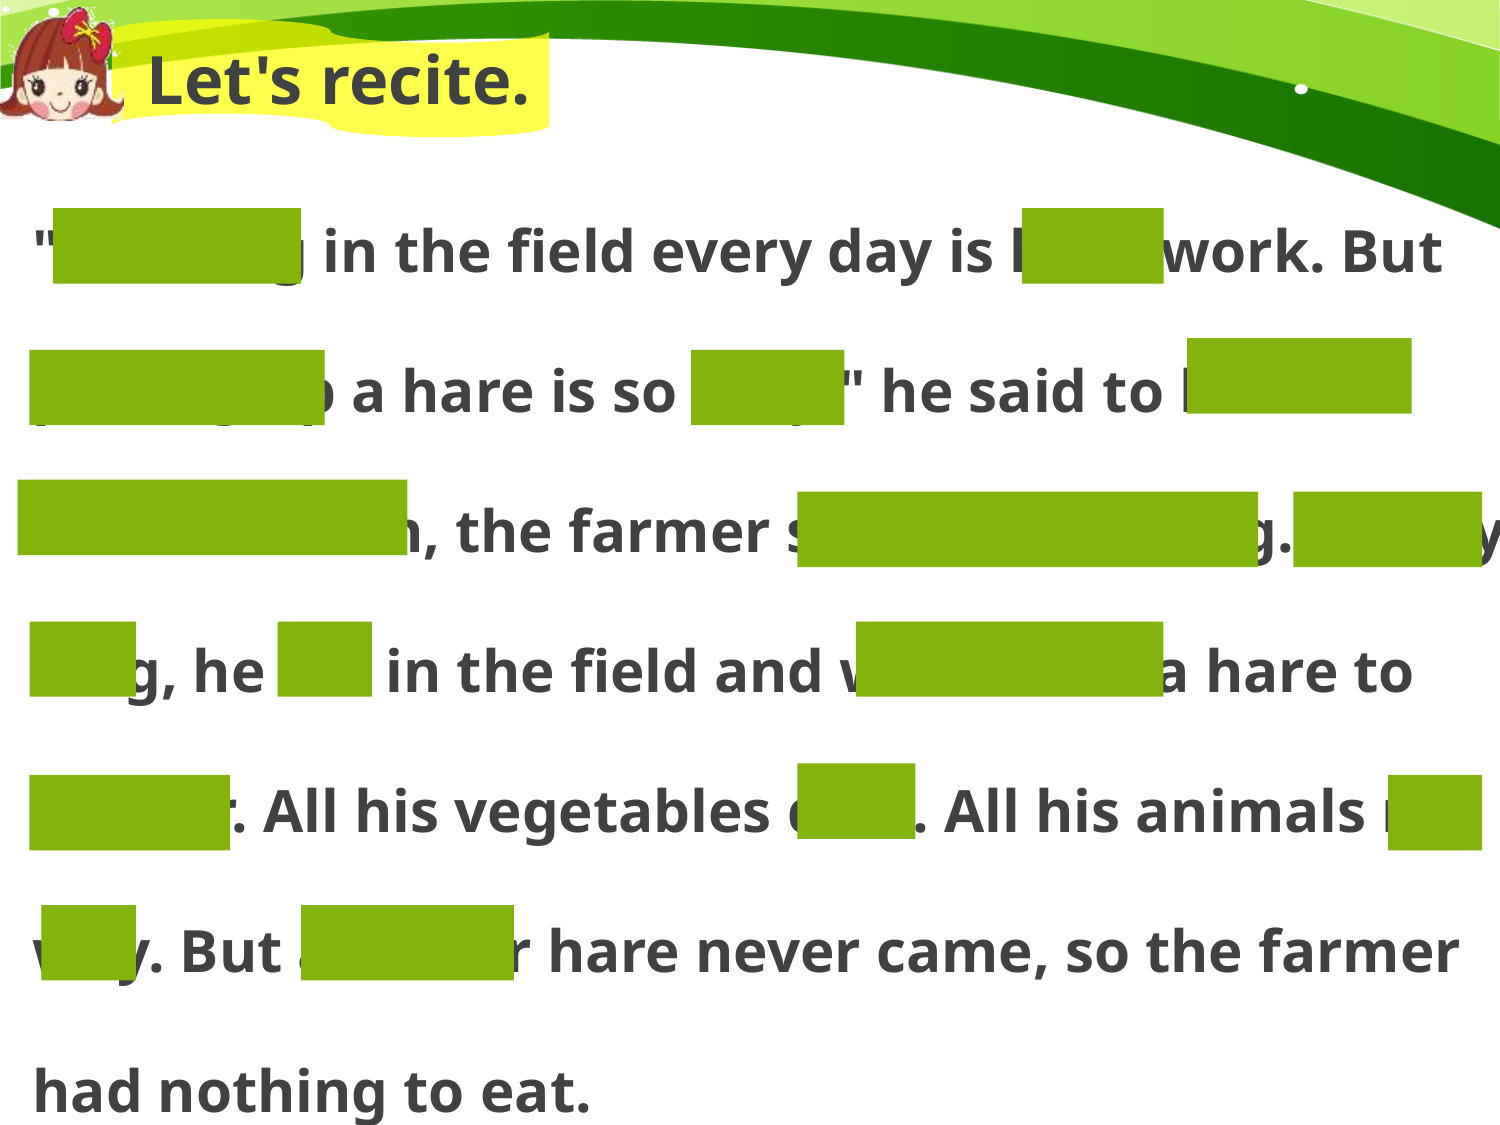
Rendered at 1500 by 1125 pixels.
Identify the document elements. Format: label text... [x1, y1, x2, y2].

text_box [1021, 208, 1164, 284]
text_box [856, 621, 1164, 697]
text_box [797, 491, 1259, 568]
text_box [1187, 338, 1412, 414]
text_box [1293, 491, 1483, 568]
text_box [17, 479, 408, 556]
text_box [41, 905, 136, 981]
text_box Let's recite. [128, 19, 550, 137]
text_box [691, 349, 845, 426]
text_box [1387, 774, 1483, 851]
text_box [29, 349, 325, 426]
text_box [53, 208, 302, 284]
text_box "Working in the field every day is hard work. But picking up a hare is so easy," he said to himself. From then on, the farmer stopped working. All day long, he sat in the field and waited for a hare to appear. All his vegetables died. All his animals ran way. But another hare never came, so the farmer had nothing to eat. [17, 137, 1500, 1125]
text_box [797, 763, 916, 839]
text_box [277, 621, 373, 697]
text_box [301, 905, 514, 981]
picture [0, 0, 1500, 229]
text_box [29, 774, 231, 851]
text_box [29, 621, 136, 697]
